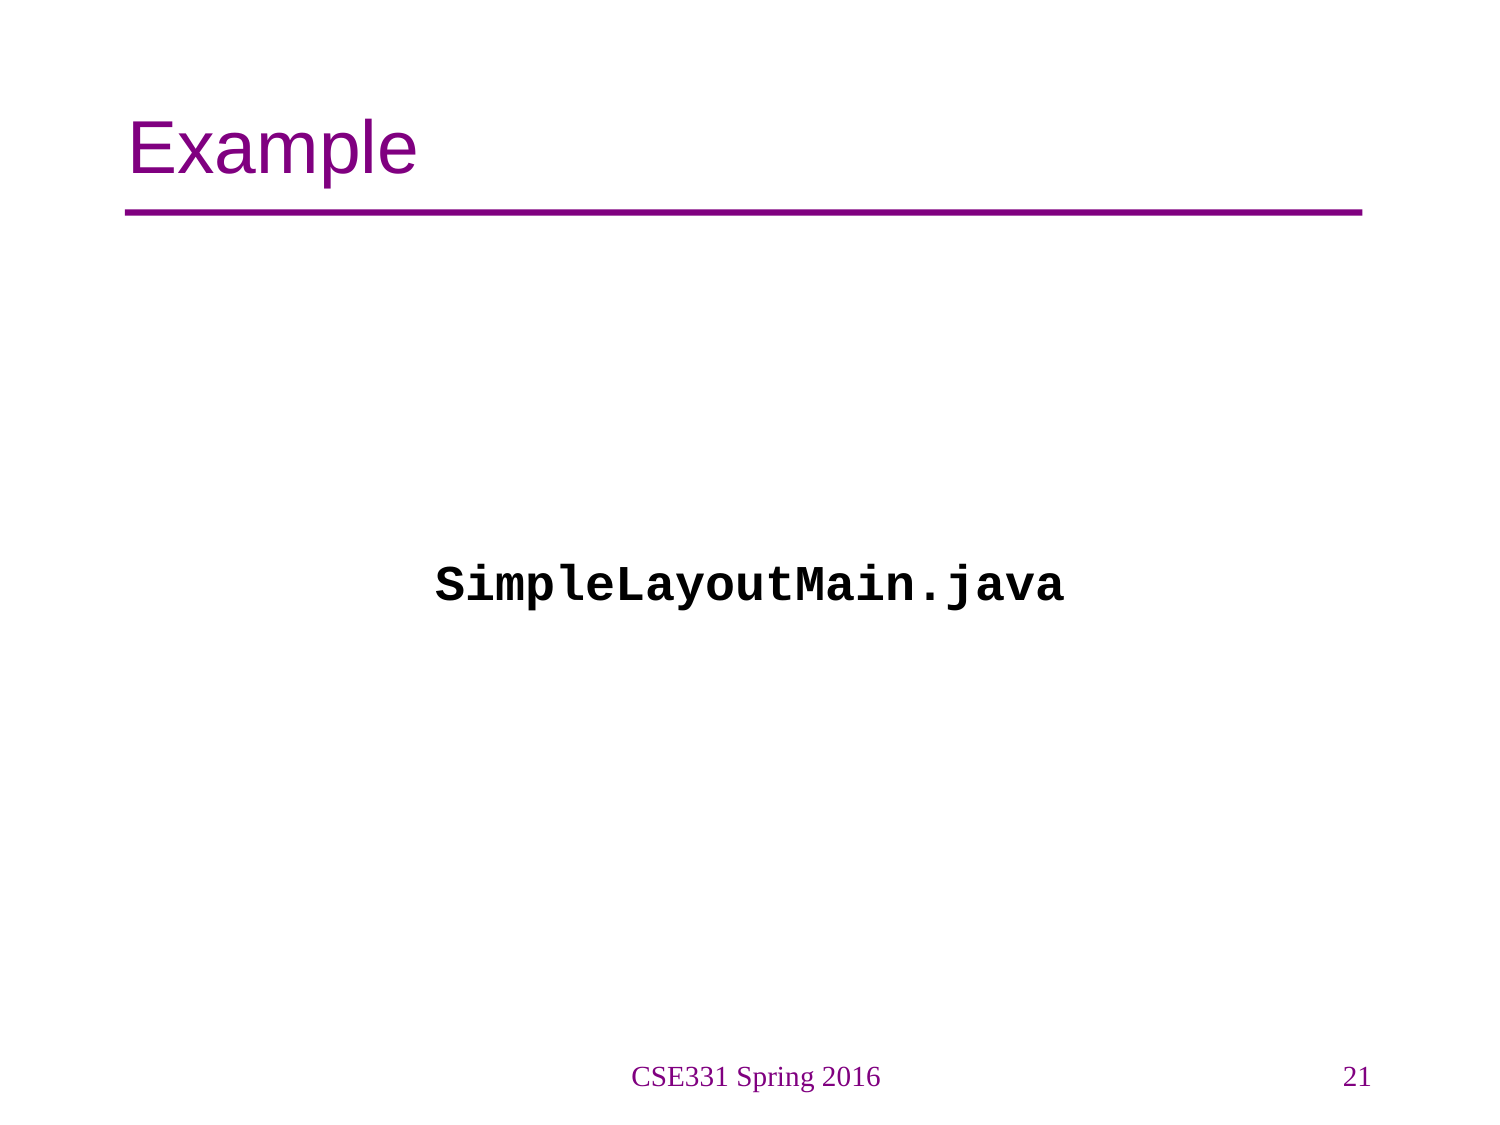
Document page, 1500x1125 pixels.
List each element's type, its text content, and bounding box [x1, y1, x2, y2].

slide_number 21 [1074, 1049, 1388, 1125]
list SimpleLayoutMain.java [112, 262, 1388, 1000]
footer CSE331 Spring 2016 [474, 1049, 1038, 1125]
title Example [112, 50, 1388, 238]
